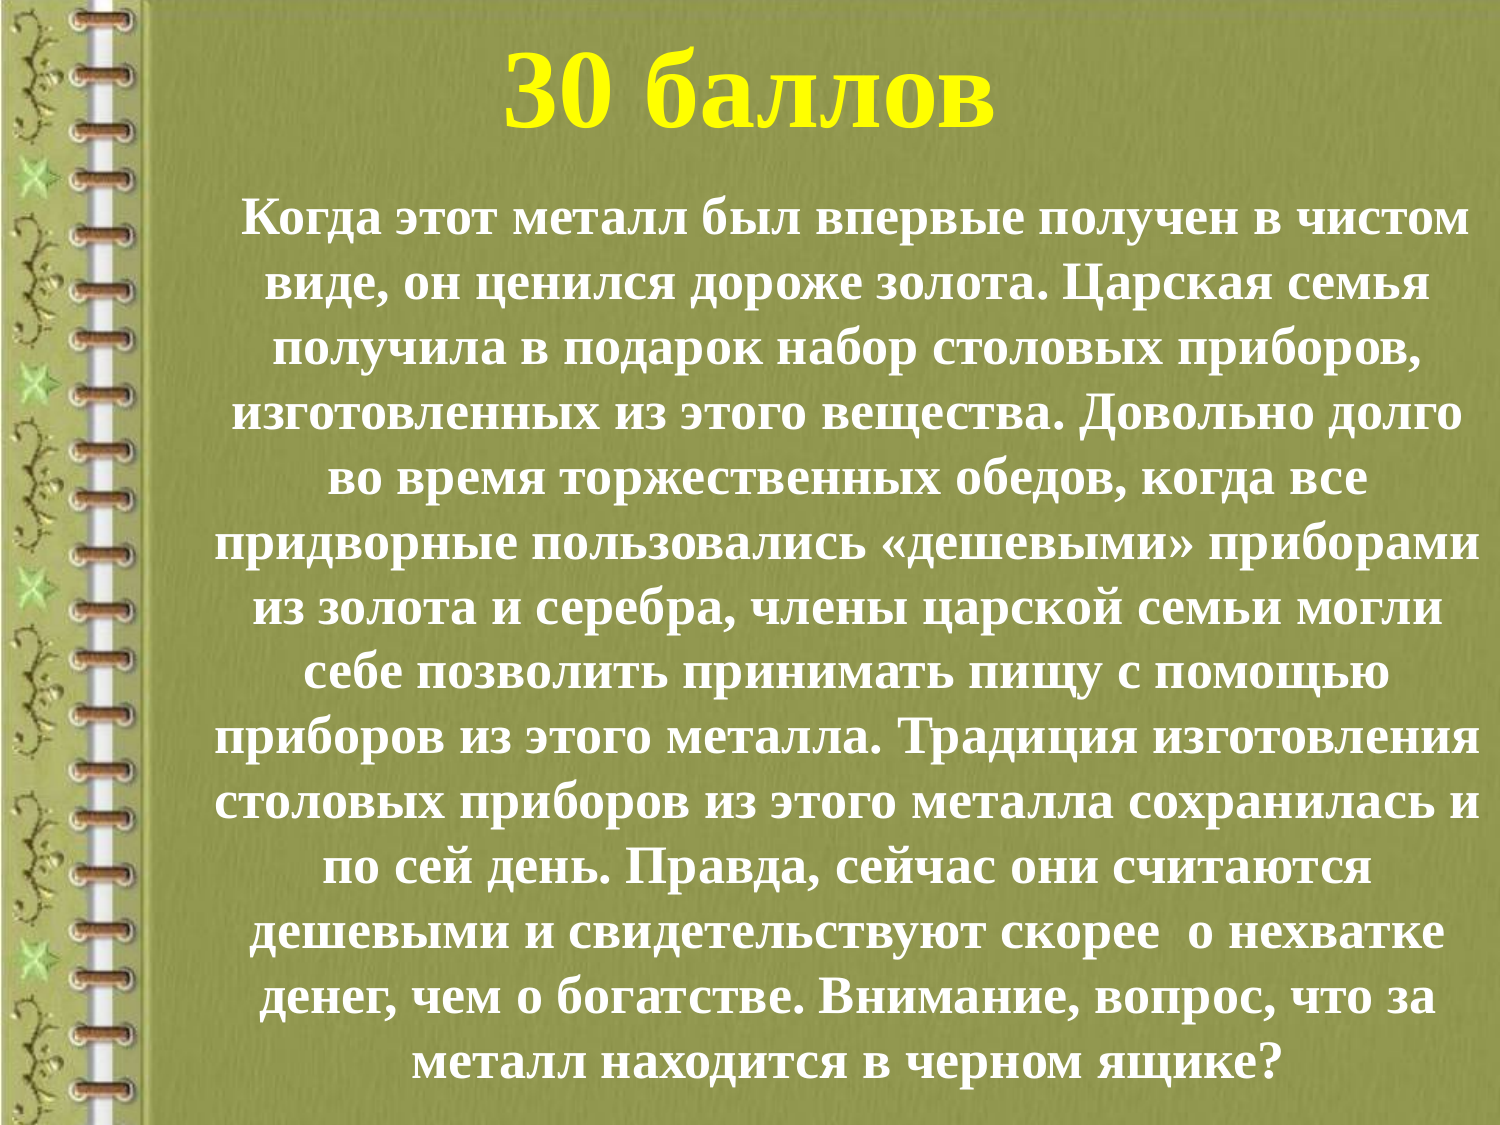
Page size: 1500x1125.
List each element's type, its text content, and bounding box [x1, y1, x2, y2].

picture [0, 0, 1500, 1125]
list Когда этот металл был впервые получен в чистом виде, он ценился дороже золота. Царская семья получила в подарок набор столовых приборов, изготовленных из этого вещества. Довольно долго во время торжественных обедов, когда все придворные пользовались «дешевыми» приборами из золота и серебра, члены царской семьи могли себе позволить принимать пищу с помощью приборов из этого металла. Традиция изготовления столовых приборов из этого металла сохранилась и по сей день. Правда, сейчас они считаются дешевыми и свидетельствуют скорее о нехватке денег, чем о богатстве. Внимание, вопрос, что за металл находится в черном ящике? [140, 172, 1500, 1048]
title 30 баллов [74, 23, 1426, 141]
